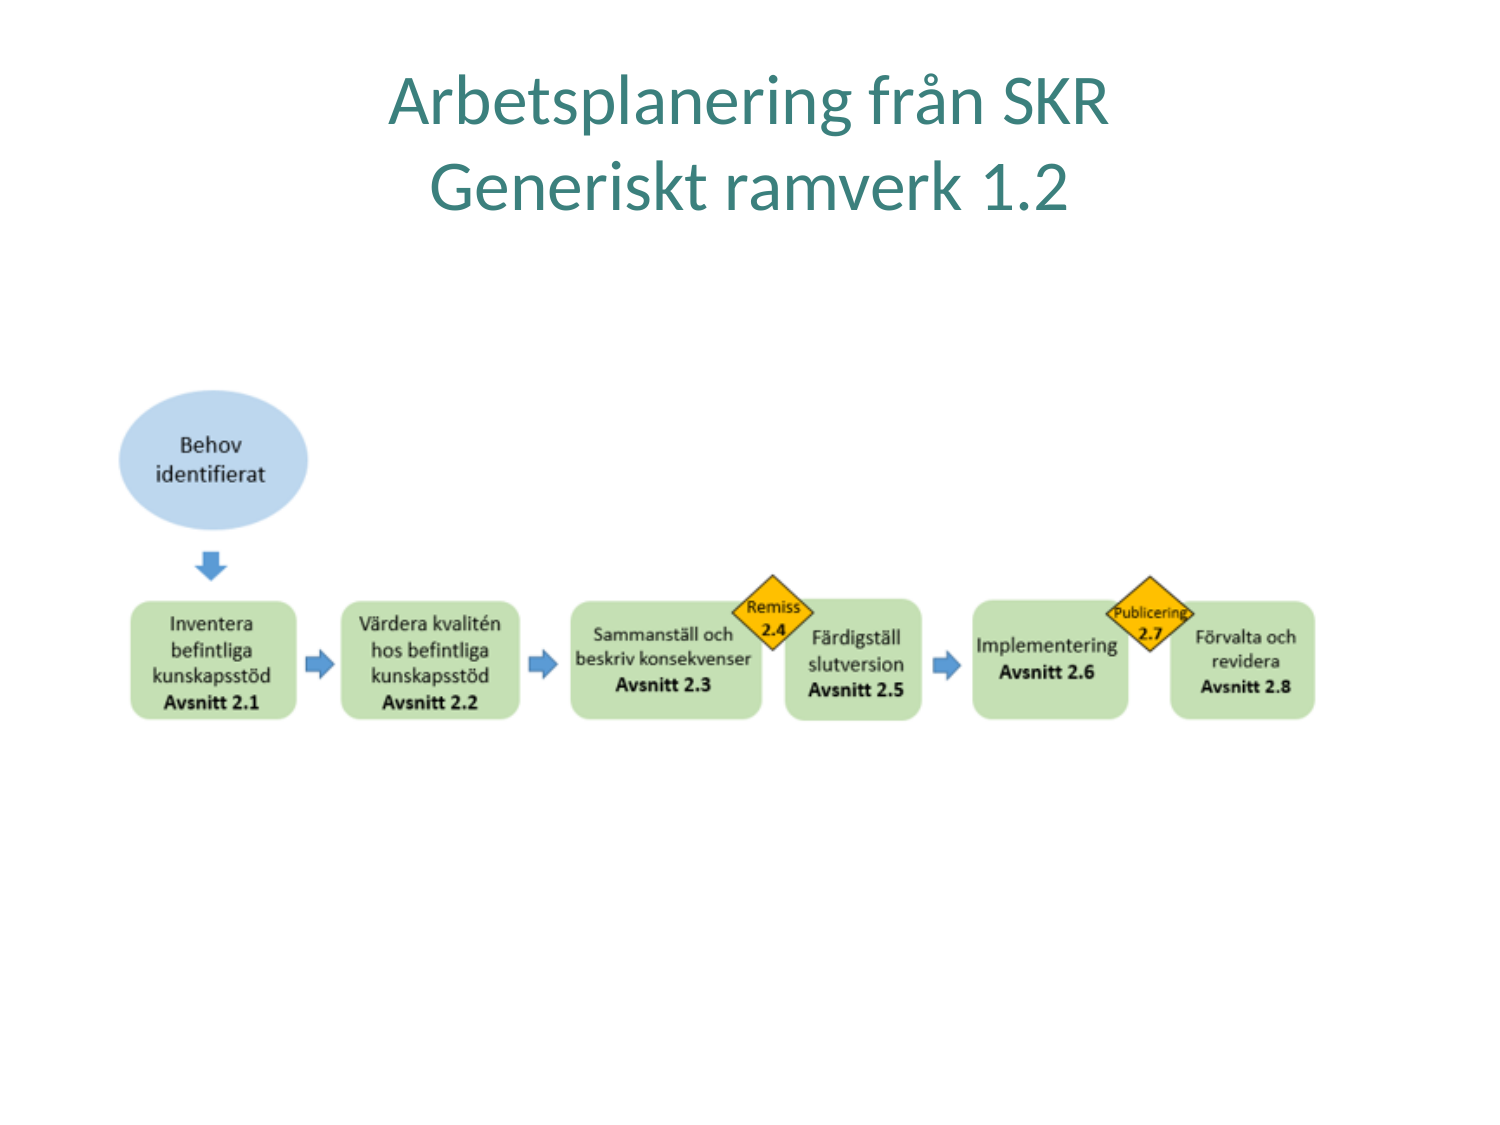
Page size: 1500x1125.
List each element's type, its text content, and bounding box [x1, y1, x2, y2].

picture [102, 368, 1359, 775]
title Arbetsplanering från SKR Generiskt ramverk 1.2 [75, 45, 1425, 233]
